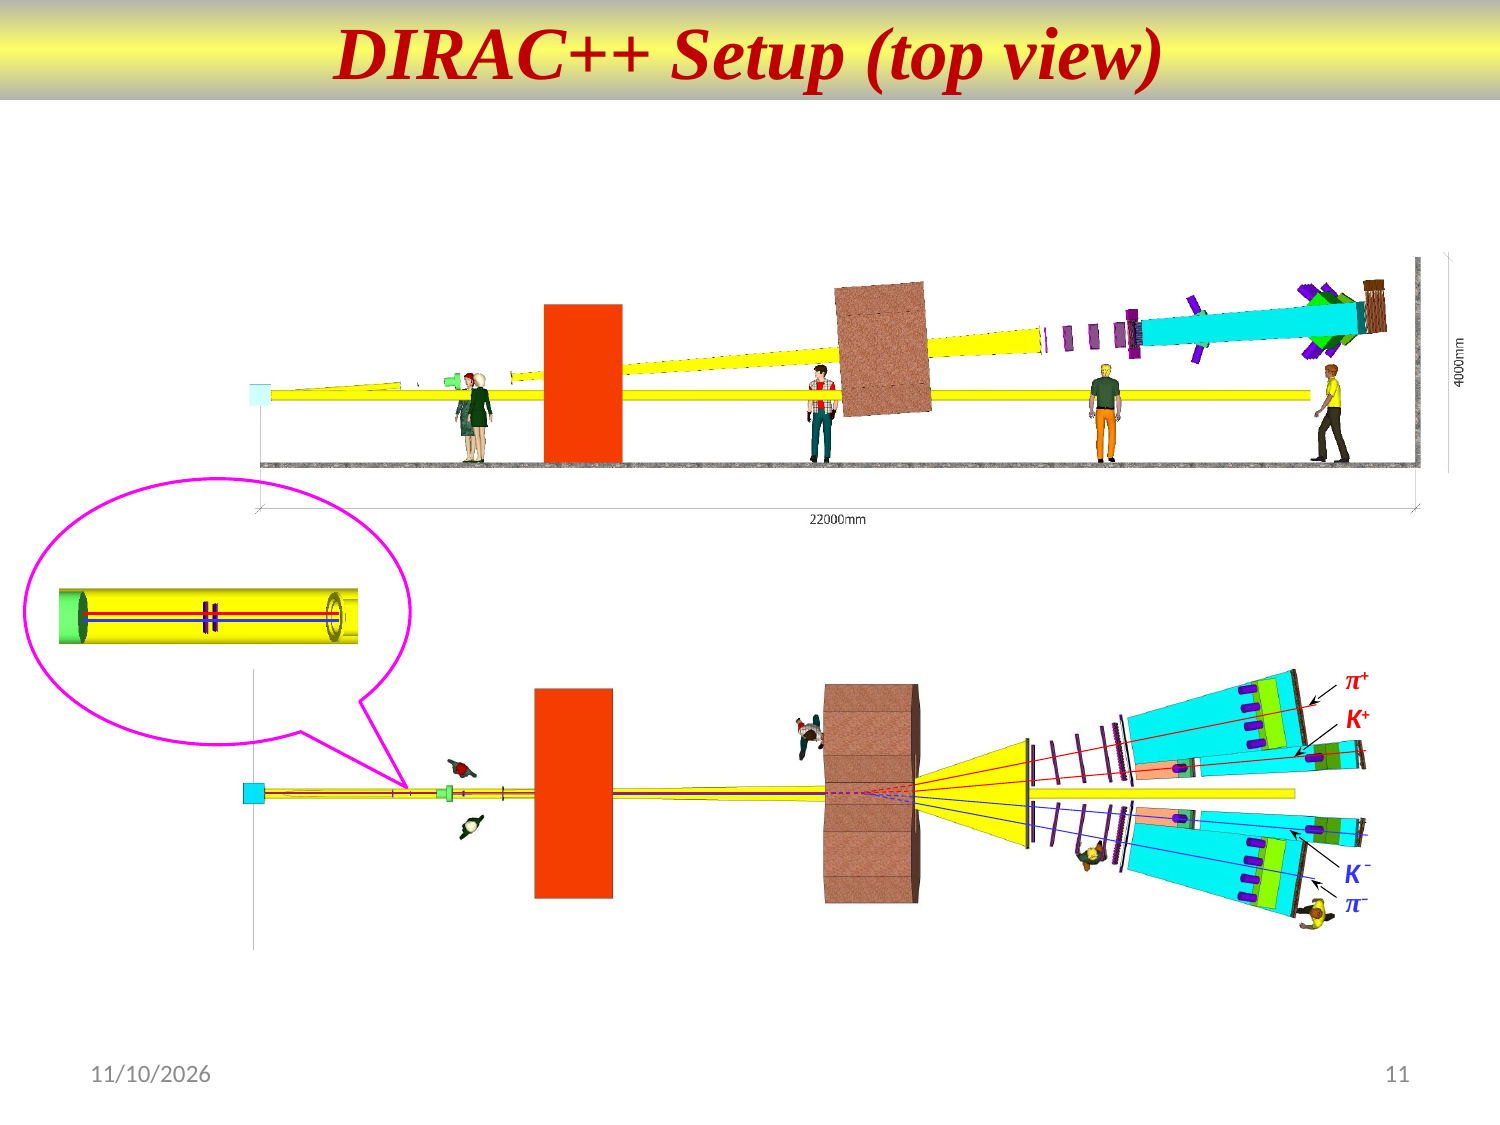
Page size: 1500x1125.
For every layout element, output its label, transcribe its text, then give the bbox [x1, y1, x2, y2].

text_box [22, 476, 413, 747]
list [237, 643, 1376, 950]
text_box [914, 704, 1317, 750]
picture [237, 232, 1476, 532]
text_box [1315, 796, 1368, 836]
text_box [912, 751, 1367, 791]
text_box 9/27/2017 [75, 1042, 425, 1103]
title DIRAC++ Setup (top view) [0, 0, 1500, 100]
slide_number 11 [1074, 1042, 1425, 1103]
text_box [912, 800, 1315, 882]
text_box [864, 784, 907, 791]
picture [59, 563, 358, 670]
